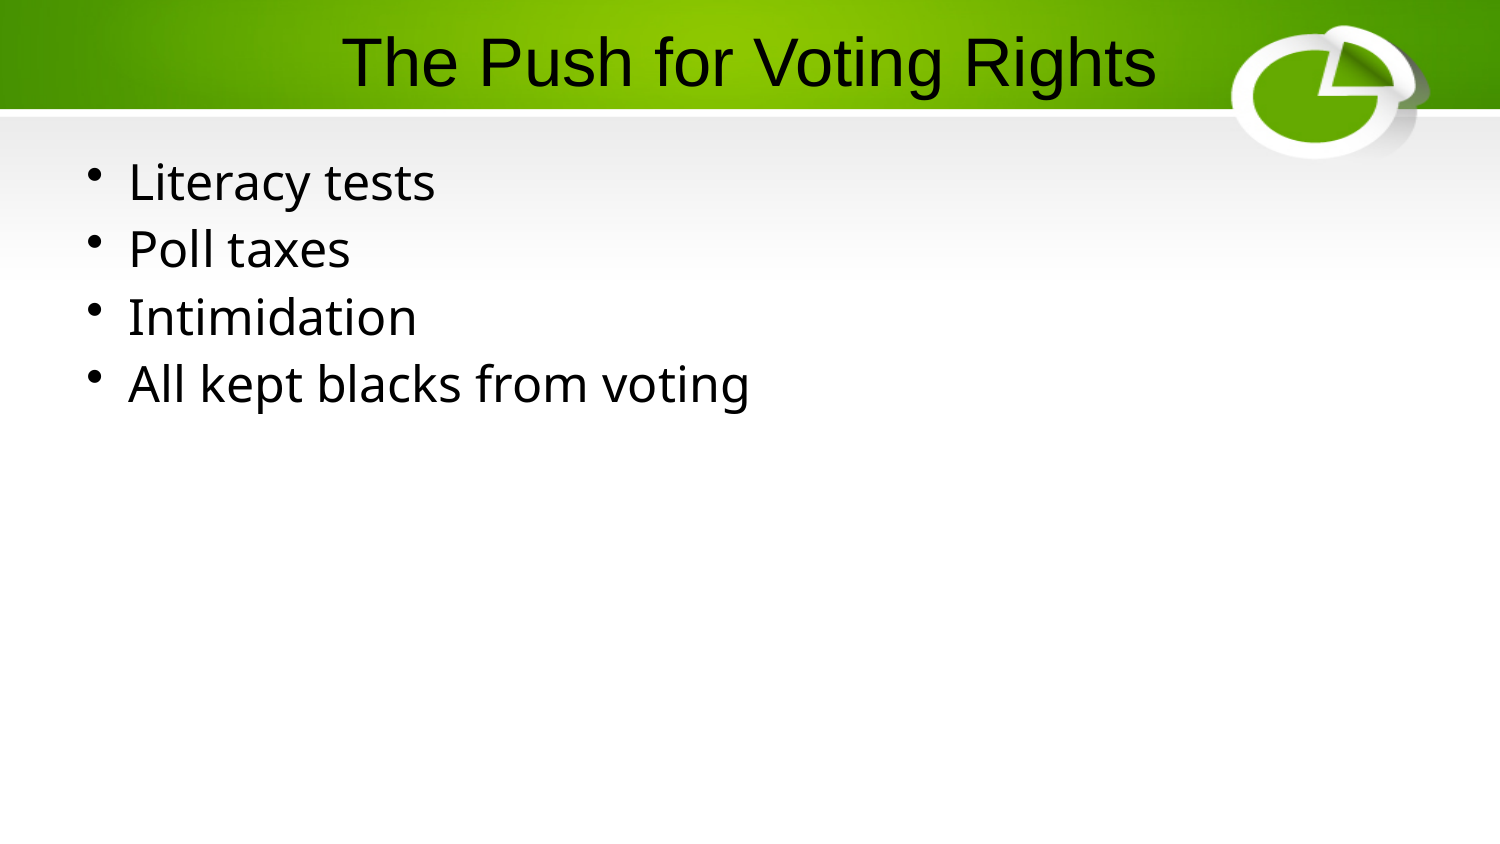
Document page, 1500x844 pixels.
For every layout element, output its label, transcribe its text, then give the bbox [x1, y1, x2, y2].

list Literacy tests Poll taxes Intimidation All kept blacks from voting [74, 144, 1426, 755]
title The Push for Voting Rights [74, 23, 1426, 96]
picture [0, 0, 1500, 844]
